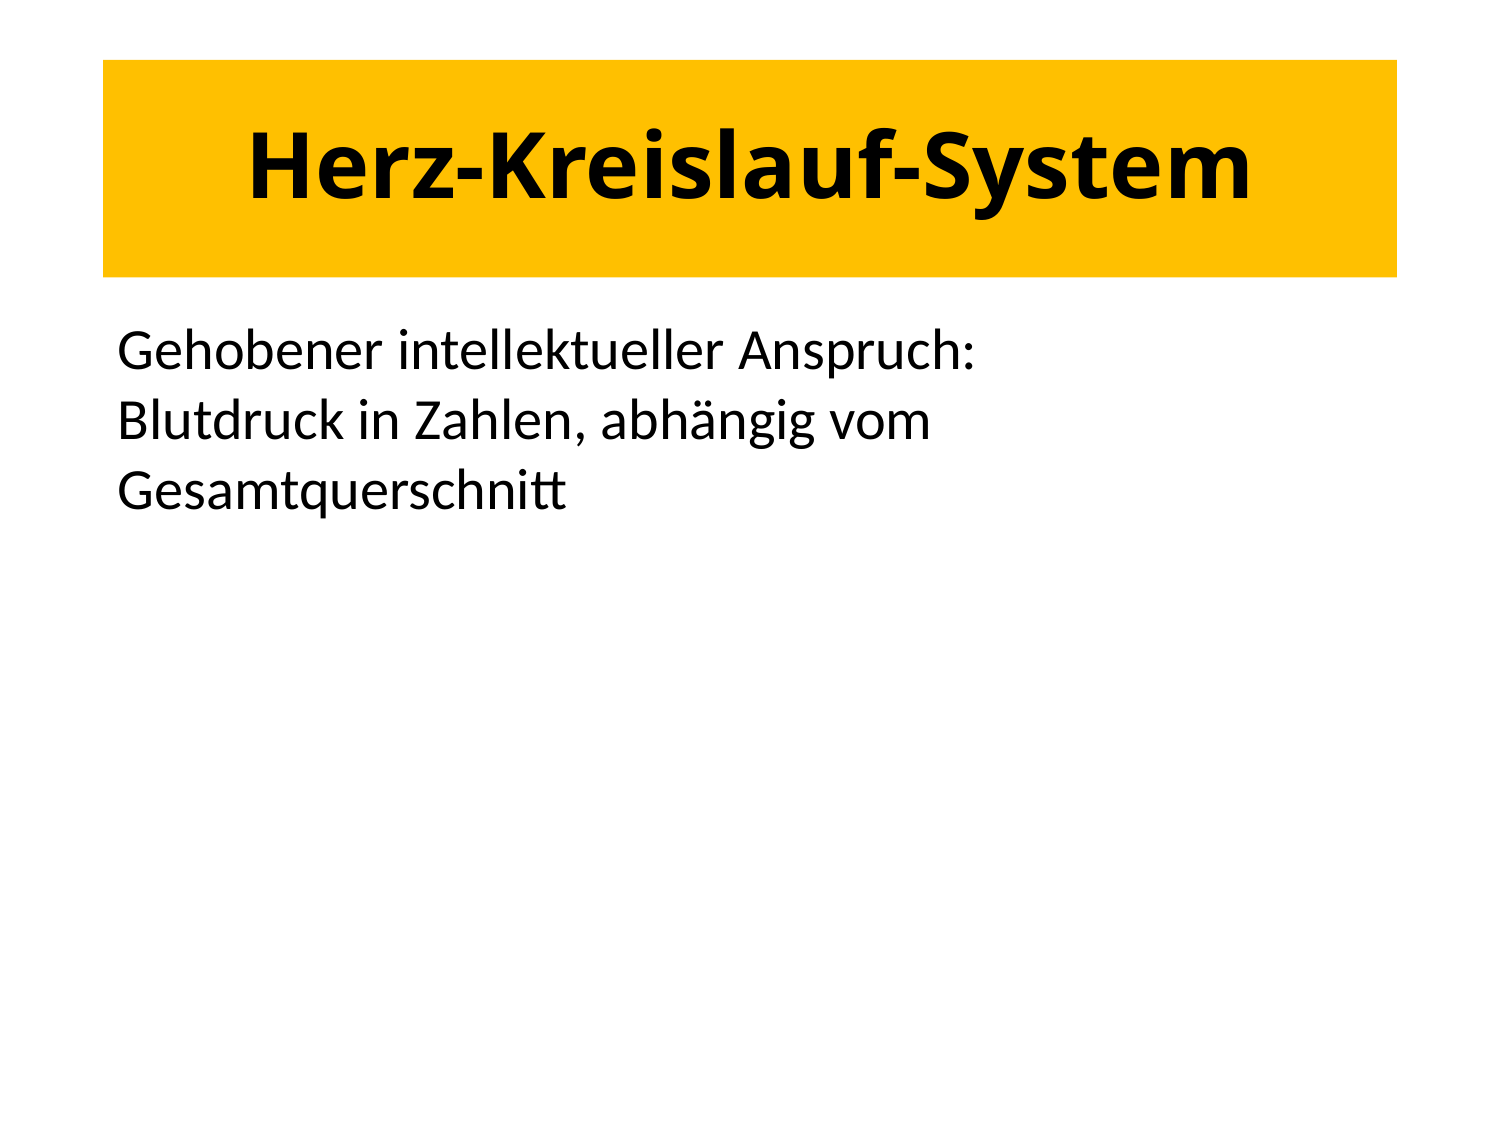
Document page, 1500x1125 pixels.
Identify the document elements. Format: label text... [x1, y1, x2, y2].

title Herz-Kreislauf-System [103, 59, 1397, 278]
text_box Gehobener intellektueller Anspruch: Blutdruck in Zahlen, abhängig vom Gesamtquerschnitt [103, 303, 1397, 669]
